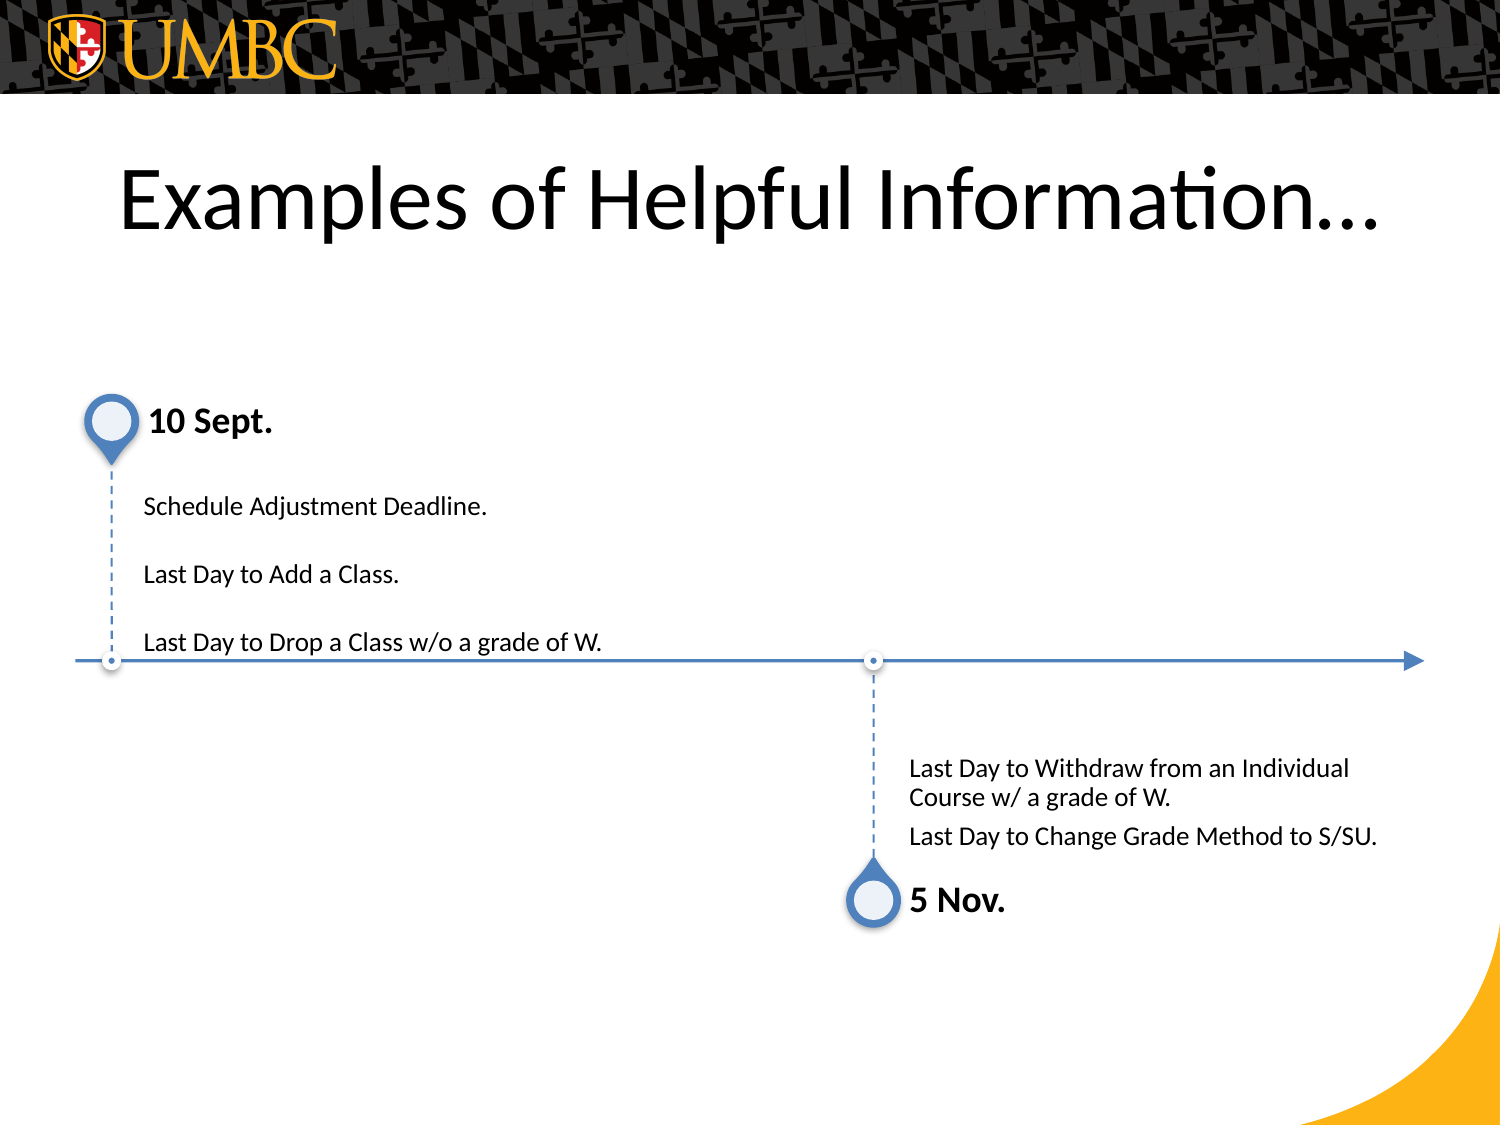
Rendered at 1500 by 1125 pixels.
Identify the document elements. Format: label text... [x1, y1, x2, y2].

picture [0, 0, 1500, 94]
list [74, 316, 1426, 1006]
title Examples of Helpful Information… [75, 98, 1425, 287]
picture [1299, 921, 1500, 1125]
